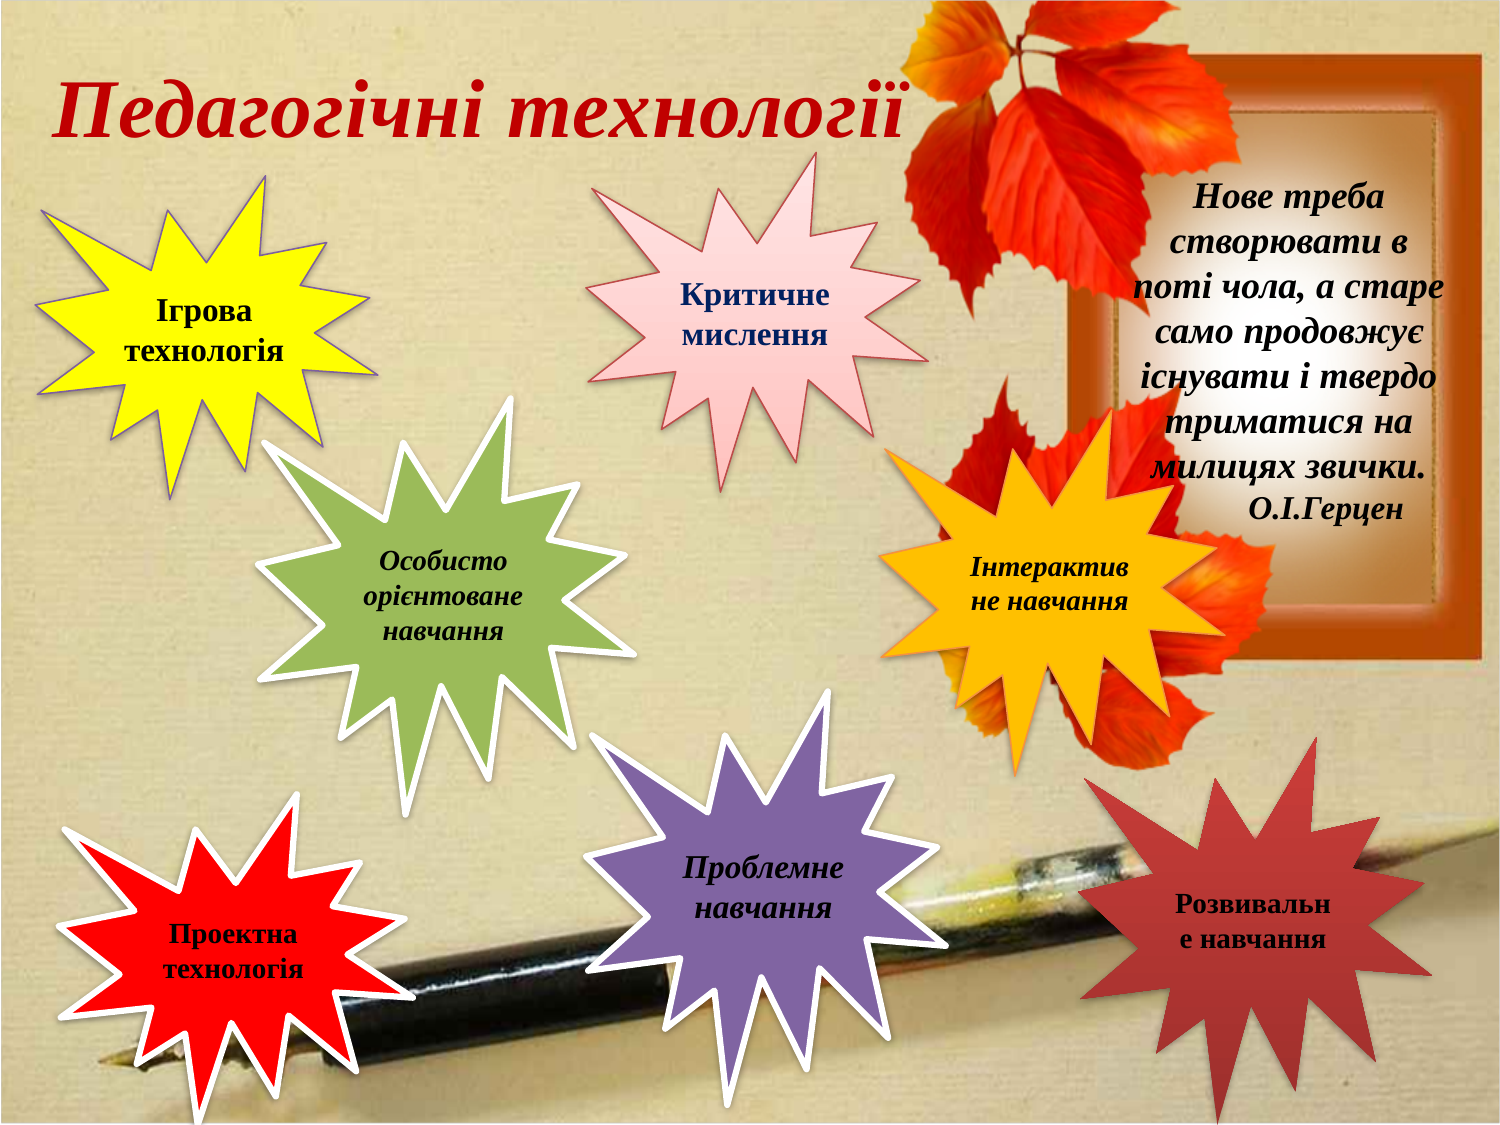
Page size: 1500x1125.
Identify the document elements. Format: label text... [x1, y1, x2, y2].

picture [0, 0, 1500, 1125]
text_box Критичне мислення [585, 151, 930, 493]
text_box Інтерактивне навчання [878, 409, 1226, 777]
text_box Ігрова технологія [34, 175, 379, 501]
text_box Розвивальне навчання [1078, 737, 1433, 1125]
text_box Проблемне навчання [582, 688, 949, 1109]
text_box Проектна технологія [55, 791, 416, 1125]
text_box Педагогічні технології [35, 46, 925, 162]
text_box Нове треба створювати в поті чола, а старе само продовжує існувати і твердо триматися на милицях звички. О.І.Герцен [1113, 163, 1465, 574]
text_box Особисто орієнтоване навчання [254, 395, 637, 818]
